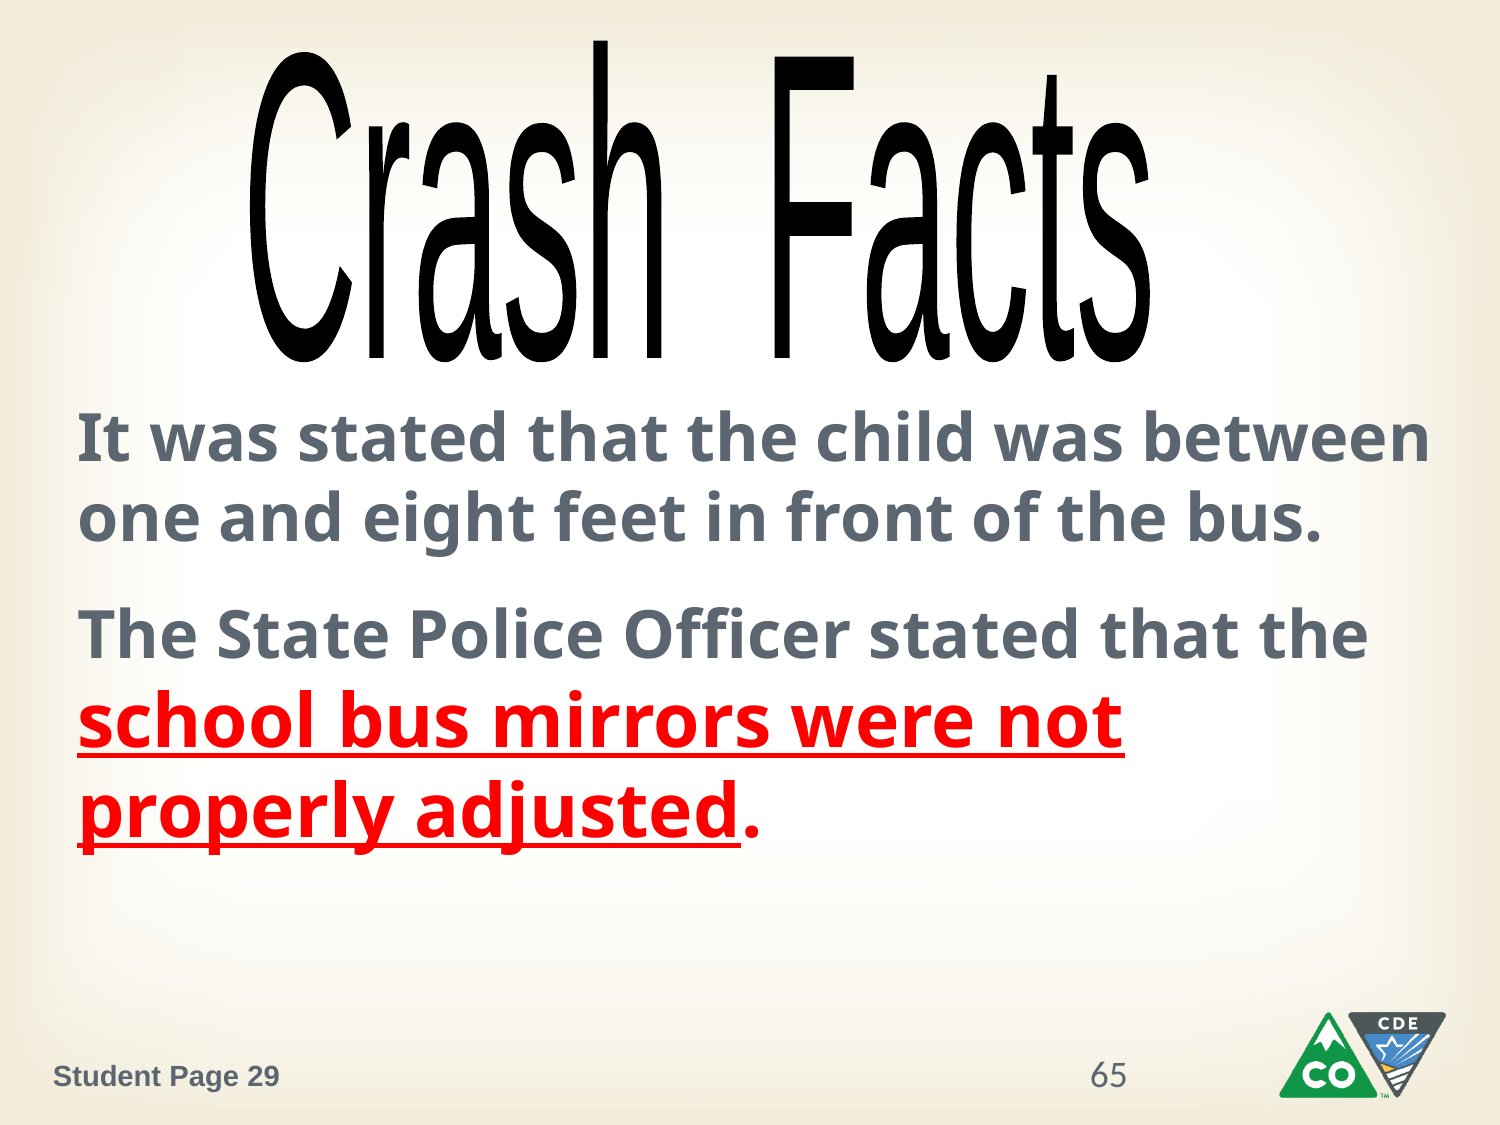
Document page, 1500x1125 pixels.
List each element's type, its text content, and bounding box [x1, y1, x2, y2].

slide_number 65 [1074, 1042, 1425, 1103]
picture [0, 0, 1500, 1125]
text_box It was stated that the child was between one and eight feet in front of the bus. The State Police Officer stated that the school bus mirrors were not properly adjusted. [62, 387, 1475, 860]
text_box Student Page 29 [38, 1049, 296, 1100]
